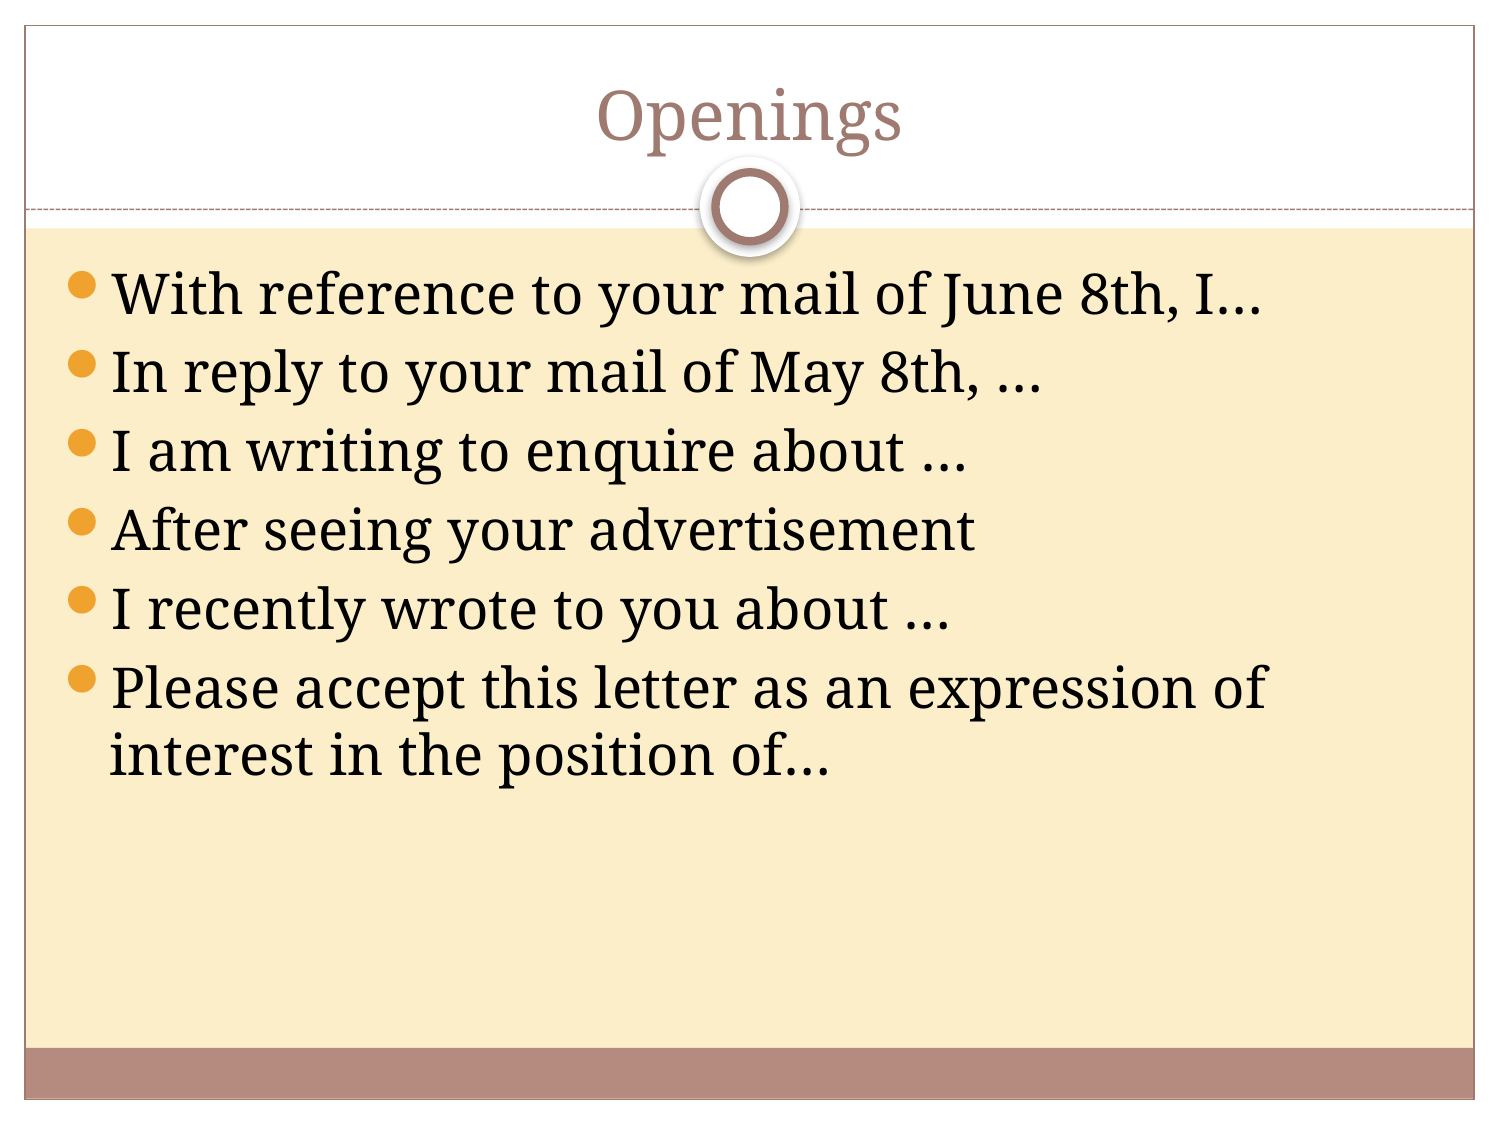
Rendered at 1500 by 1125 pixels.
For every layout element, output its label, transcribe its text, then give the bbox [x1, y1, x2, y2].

title Openings [49, 37, 1450, 162]
list With reference to your mail of June 8th, I… In reply to your mail of May 8th, … I am writing to enquire about … After seeing your advertisement I recently wrote to you about … Please accept this letter as an expression of interest in the position of… [49, 250, 1445, 1001]
